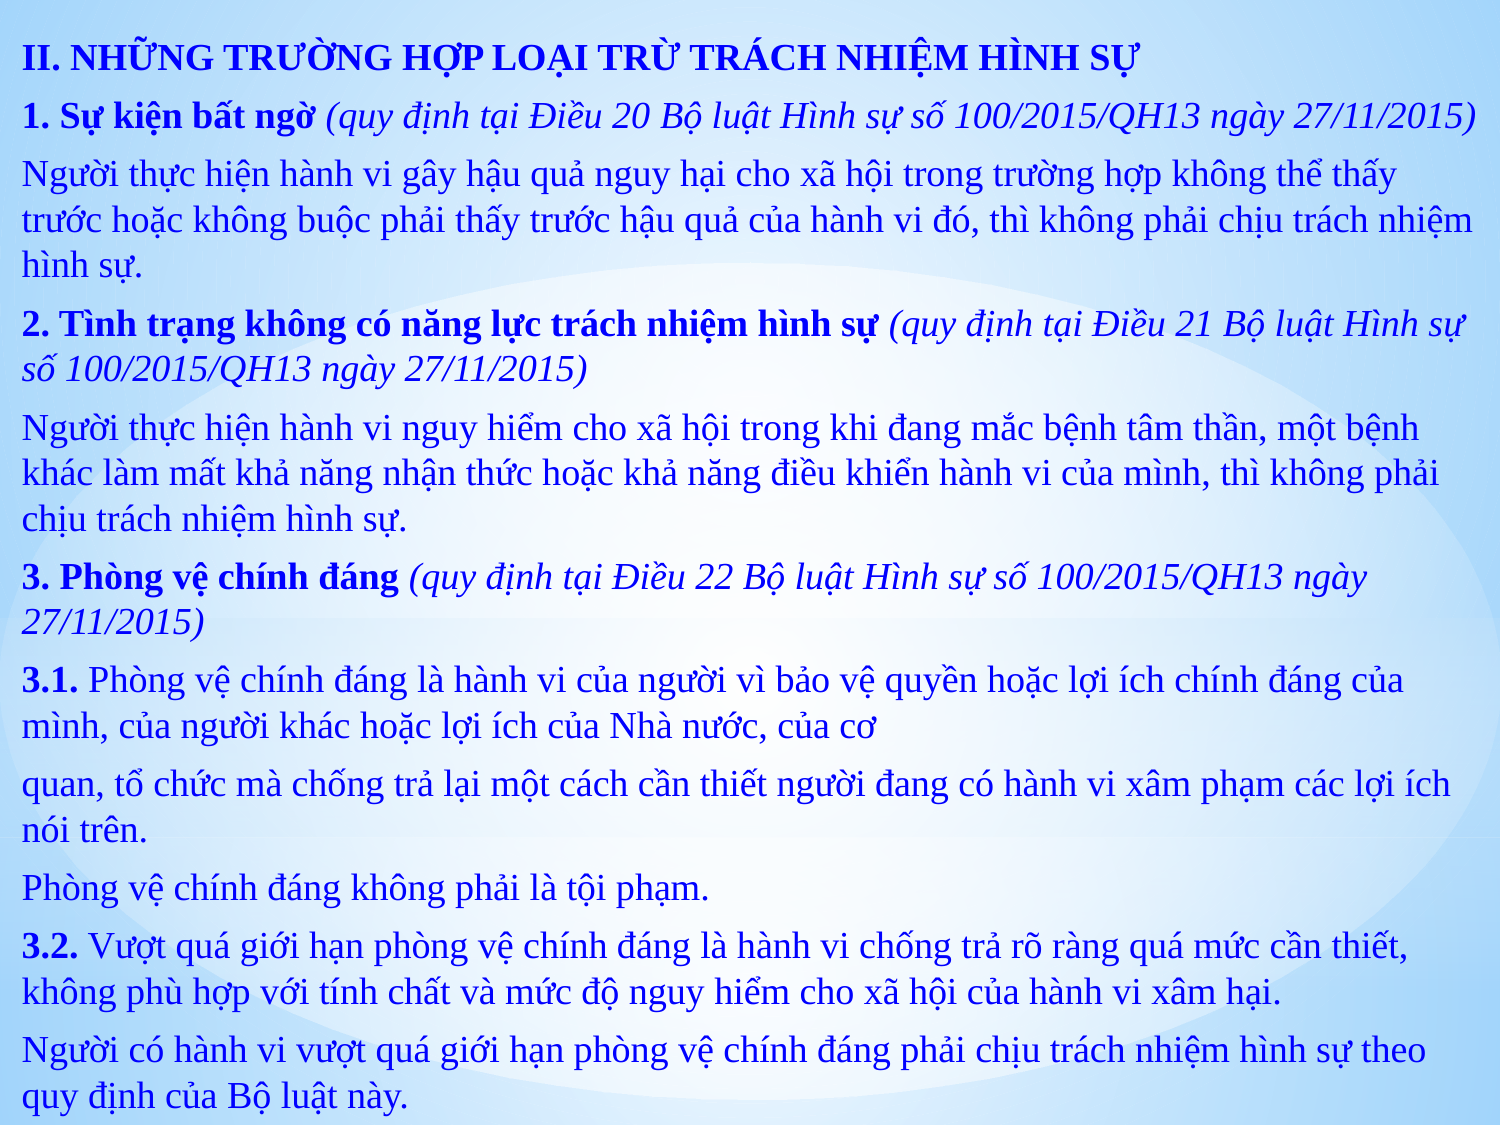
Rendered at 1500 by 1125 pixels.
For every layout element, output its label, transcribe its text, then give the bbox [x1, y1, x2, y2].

list II. NHỮNG TRƯỜNG HỢP LOẠI TRỪ TRÁCH NHIỆM HÌNH SỰ 1. Sự kiện bất ngờ (quy định tại Điều 20 Bộ luật Hình sự số 100/2015/QH13 ngày 27/11/2015) Người thực hiện hành vi gây hậu quả nguy hại cho xã hội trong trường hợp không thể thấy trước hoặc không buộc phải thấy trước hậu quả của hành vi đó, thì không phải chịu trách nhiệm hình sự. 2. Tình trạng không có năng lực trách nhiệm hình sự (quy định tại Điều 21 Bộ luật Hình sự số 100/2015/QH13 ngày 27/11/2015) Người thực hiện hành vi nguy hiểm cho xã hội trong khi đang mắc bệnh tâm thần, một bệnh khác làm mất khả năng nhận thức hoặc khả năng điều khiển hành vi của mình, thì không phải chịu trách nhiệm hình sự. 3. Phòng vệ chính đáng (quy định tại Điều 22 Bộ luật Hình sự số 100/2015/QH13 ngày 27/11/2015) 3.1. Phòng vệ chính đáng là hành vi của người vì bảo vệ quyền hoặc lợi ích chính đáng của mình, của người khác hoặc lợi ích của Nhà nước, của cơ quan, tổ chức mà chống trả lại một cách cần thiết người đang có hành vi xâm phạm các lợi ích nói trên. Phòng vệ chính đáng không phải là tội phạm. 3.2. Vượt quá giới hạn phòng vệ chính đáng là hành vi chống trả rõ ràng quá mức cần thiết, không phù hợp với tính chất và mức độ nguy hiểm cho xã hội của hành vi xâm hại. Người có hành vi vượt quá giới hạn phòng vệ chính đáng phải chịu trách nhiệm hình sự theo quy định của Bộ luật này. [0, 24, 1500, 1125]
